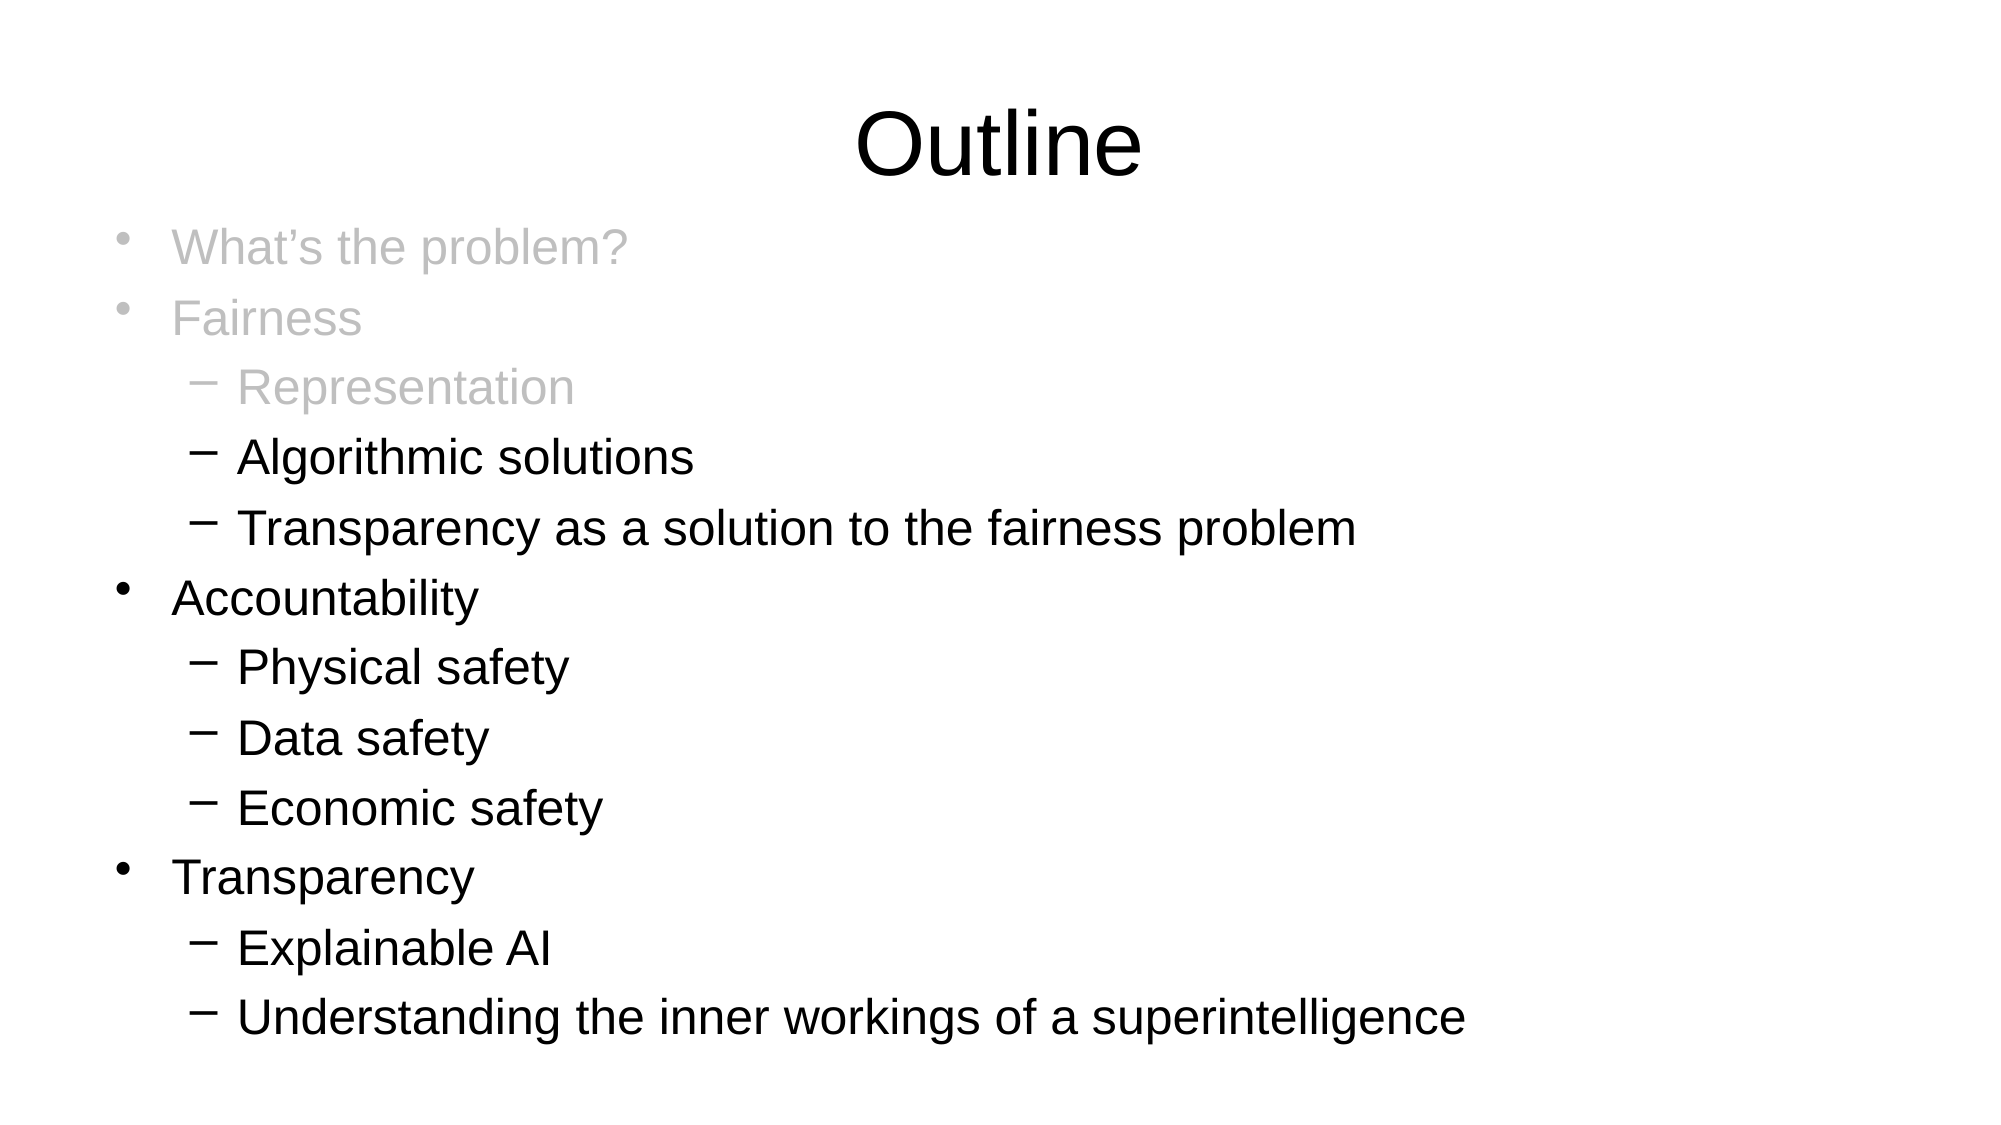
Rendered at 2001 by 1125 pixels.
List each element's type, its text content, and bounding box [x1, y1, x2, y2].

list What’s the problem? Fairness Representation Algorithmic solutions Transparency as a solution to the fairness problem Accountability Physical safety Data safety Economic safety Transparency Explainable AI Understanding the inner workings of a superintelligence [99, 207, 1901, 1076]
title Outline [99, 44, 1901, 207]
